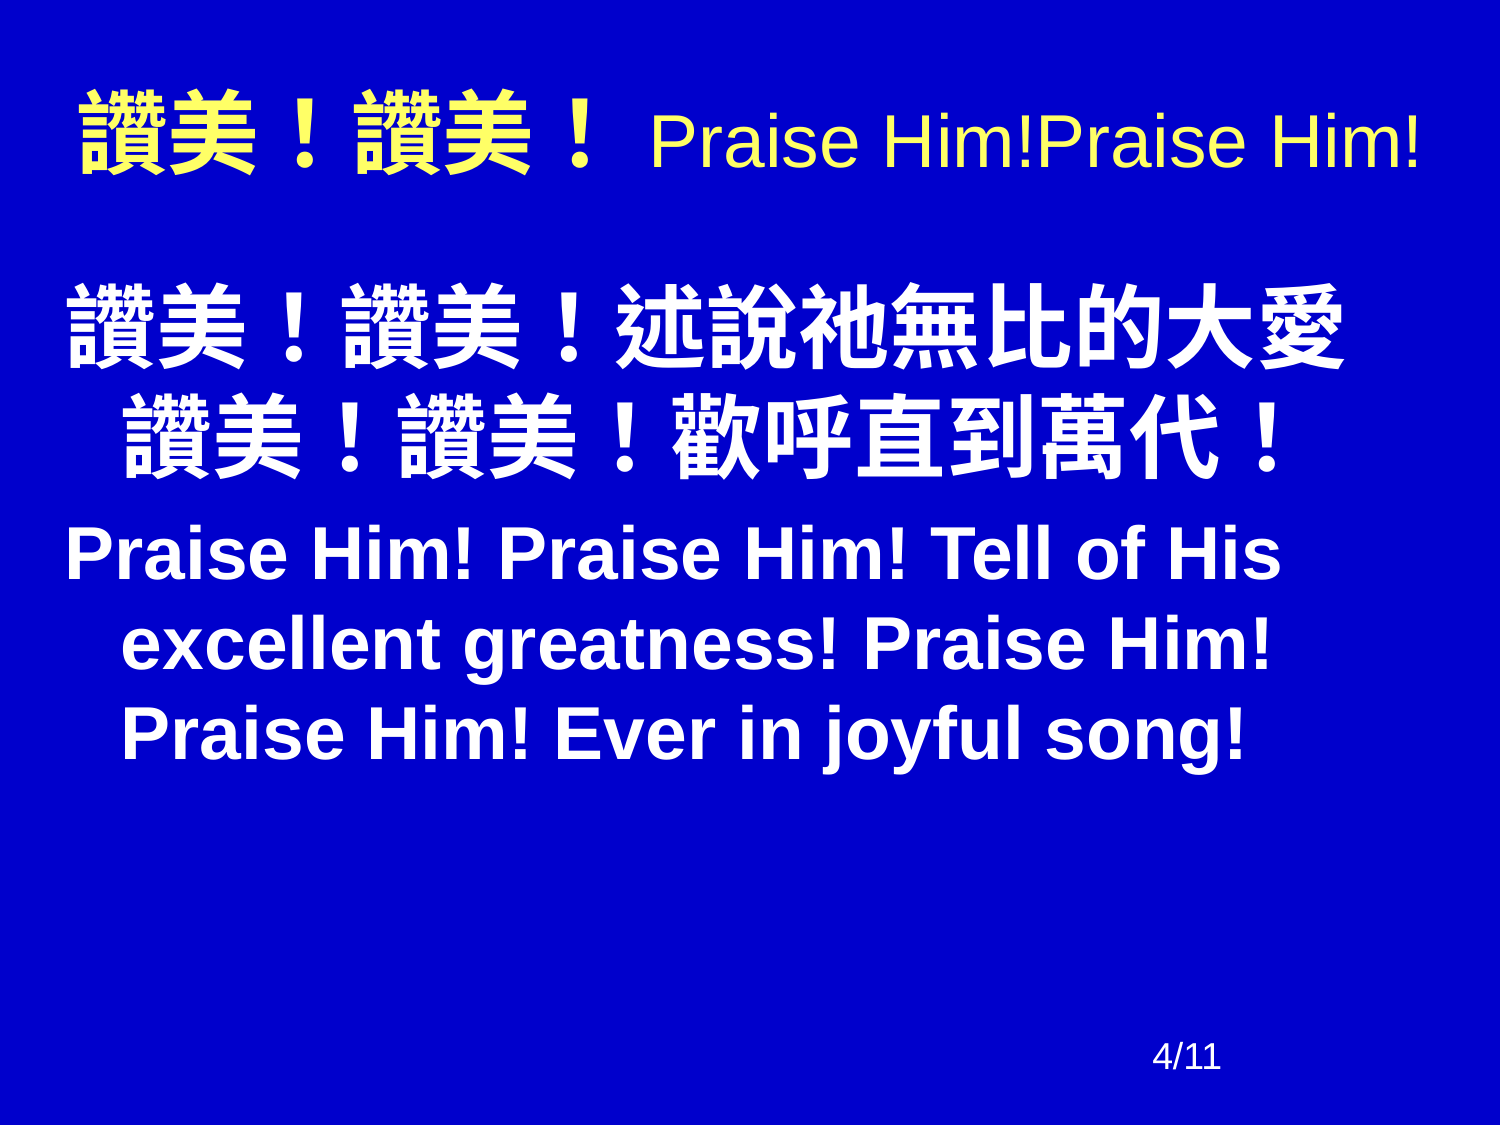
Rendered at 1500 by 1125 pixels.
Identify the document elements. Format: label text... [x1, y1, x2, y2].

list 讚美！讚美！述說祂無比的大愛 讚美！讚美！歡呼直到萬代！ Praise Him! Praise Him! Tell of His excellent greatness! Praise Him! Praise Him! Ever in joyful song! [49, 262, 1451, 1001]
text_box 4/11 [1137, 1024, 1400, 1085]
title 讚美！讚美！Praise Him!Praise Him! [49, 37, 1451, 226]
